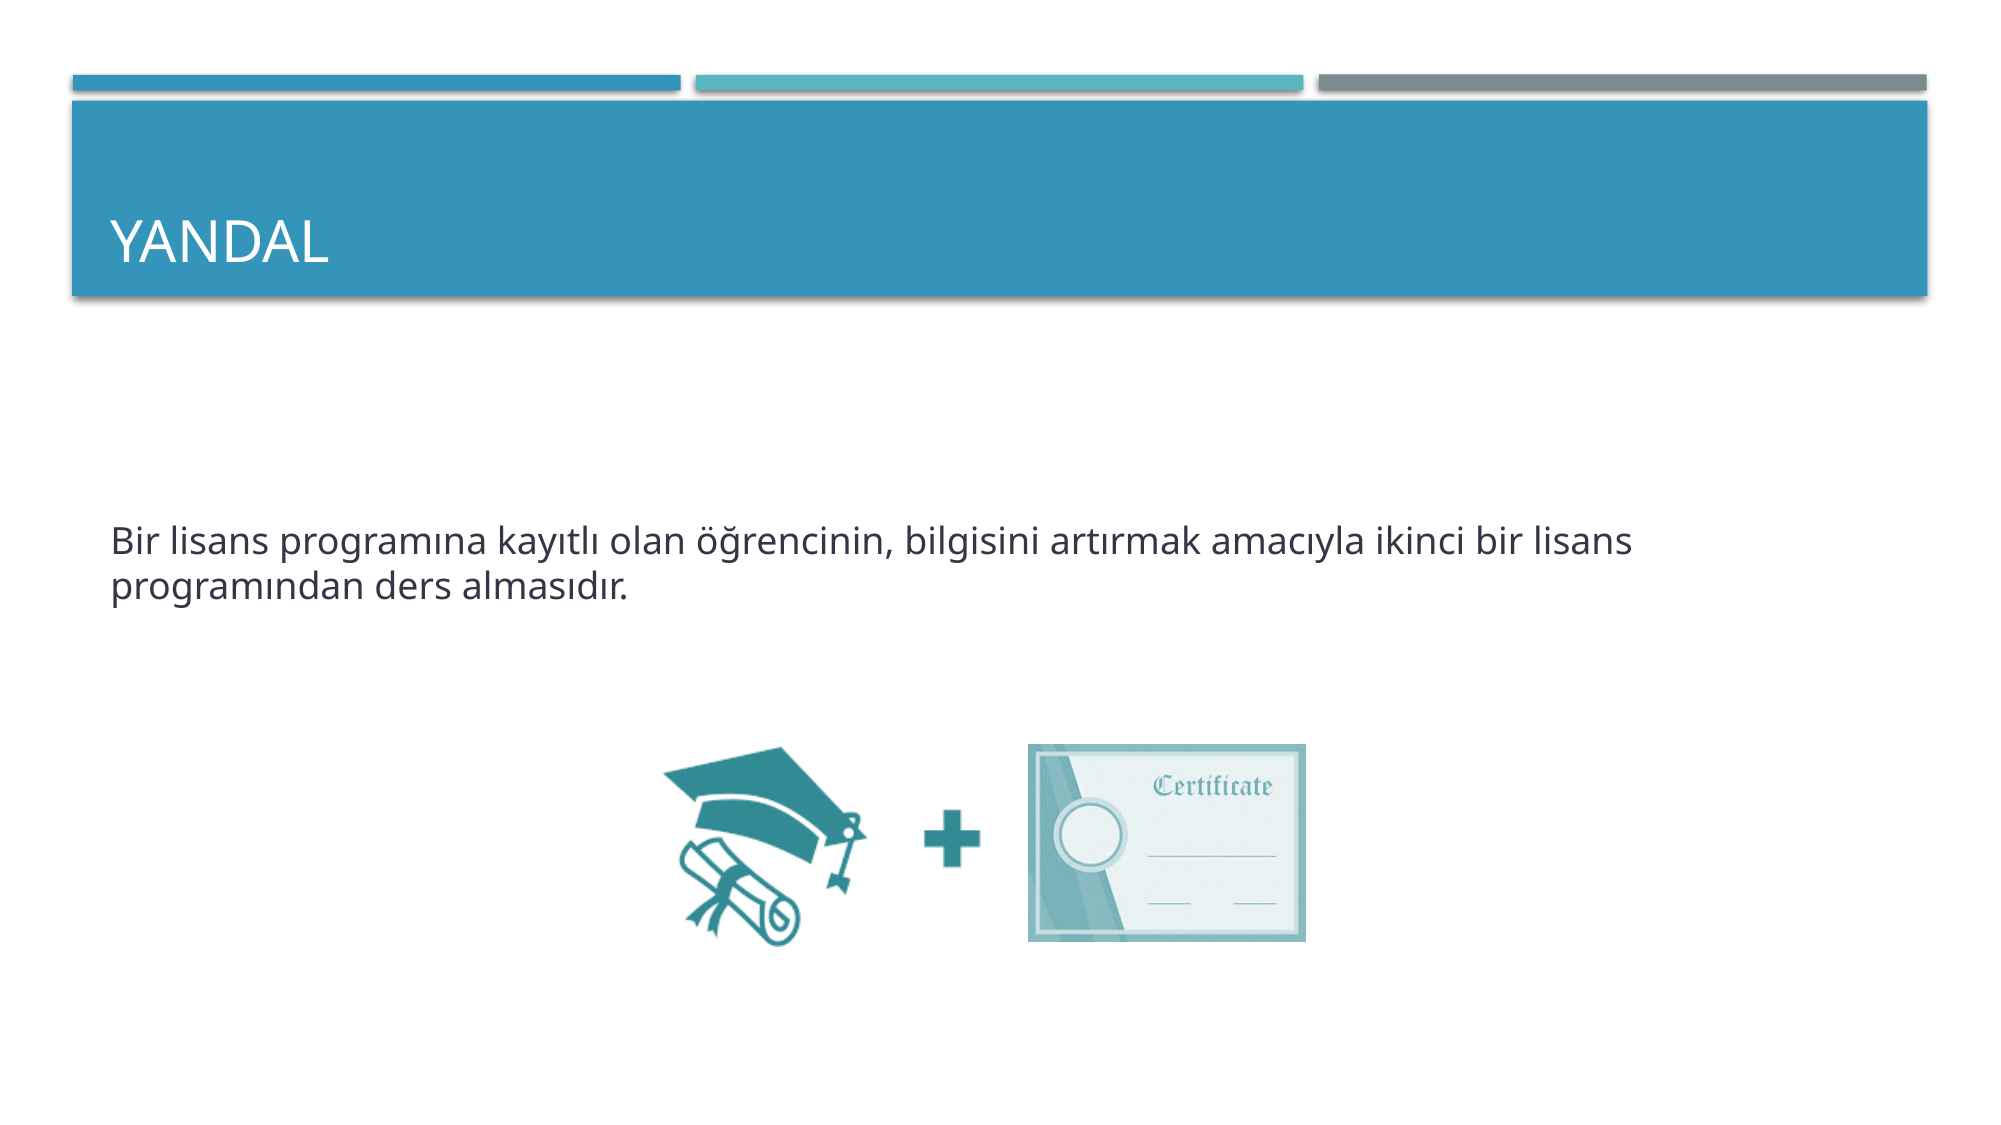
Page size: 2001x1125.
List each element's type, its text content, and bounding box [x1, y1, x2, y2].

picture [649, 744, 993, 947]
title YANDAL [95, 115, 1905, 282]
picture [1027, 744, 1307, 942]
list Bir lisans programına kayıtlı olan öğrencinin, bilgisini artırmak amacıyla ikinci bir lisans programından ders almasıdır. [95, 357, 1905, 962]
